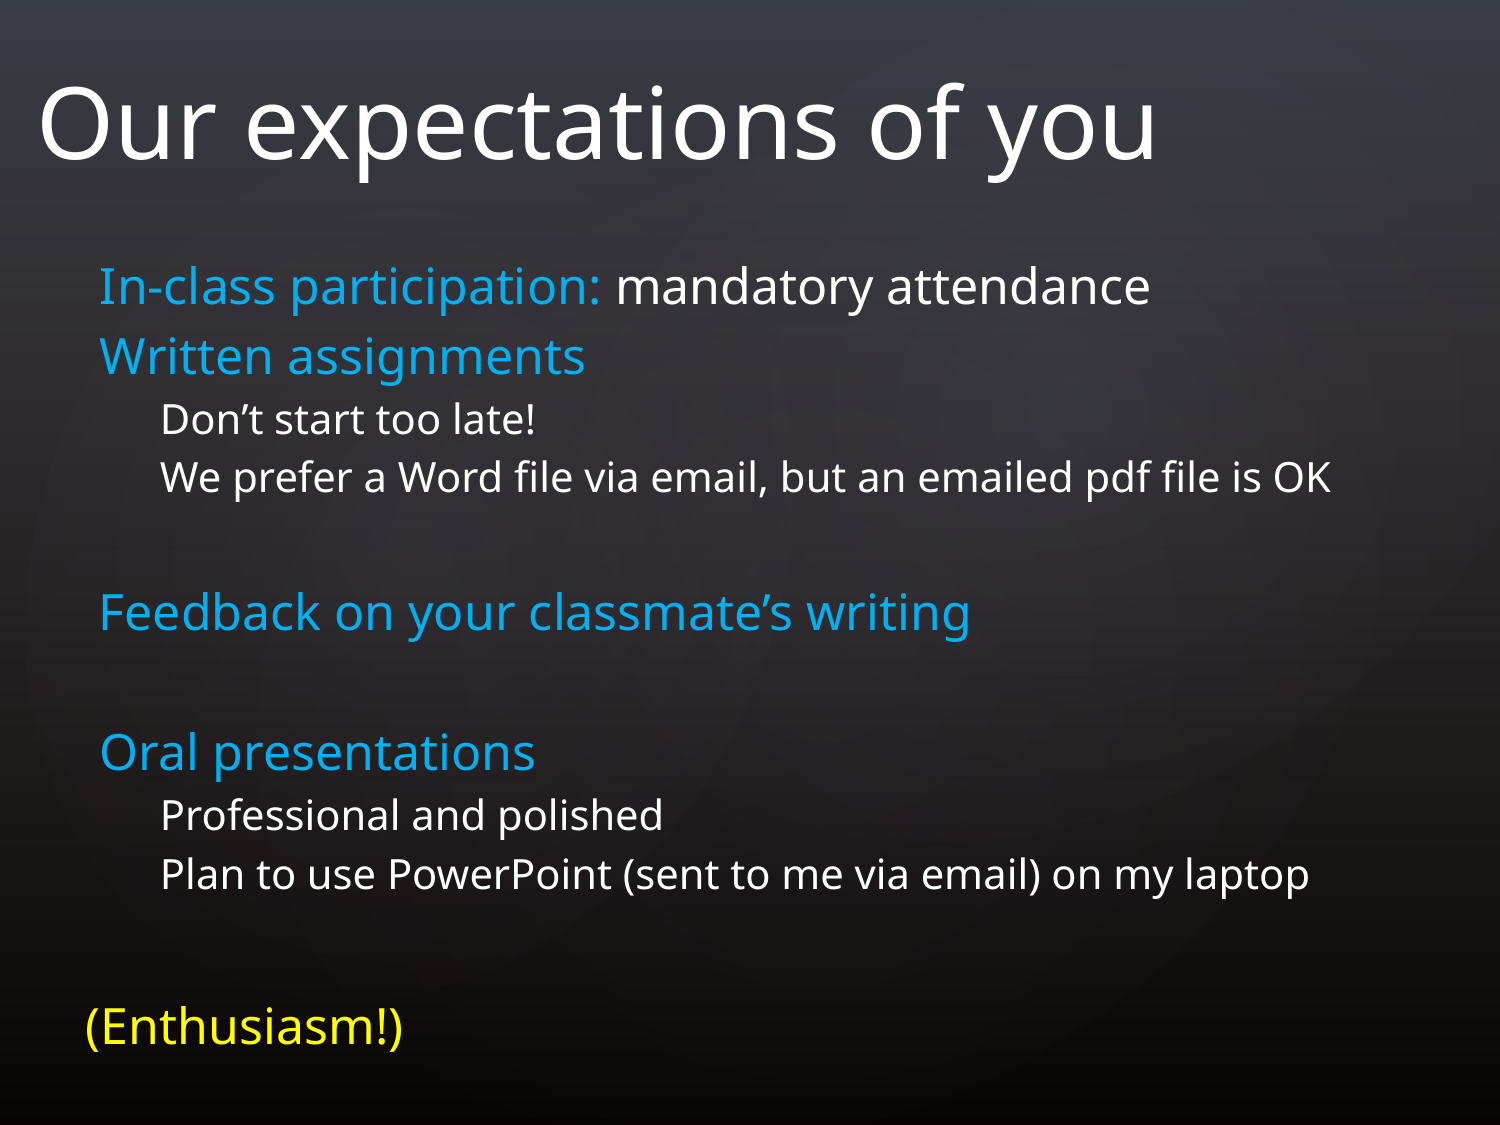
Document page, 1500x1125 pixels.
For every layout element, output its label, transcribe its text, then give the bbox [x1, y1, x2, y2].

text_box (Enthusiasm!) [0, 987, 432, 1063]
title Our expectations of you [21, 57, 1397, 188]
list In-class participation: mandatory attendance Written assignments Don’t start too late! We prefer a Word file via email, but an emailed pdf file is OK Feedback on your classmate’s writing Oral presentations Professional and polished Plan to use PowerPoint (sent to me via email) on my laptop [21, 250, 1397, 925]
